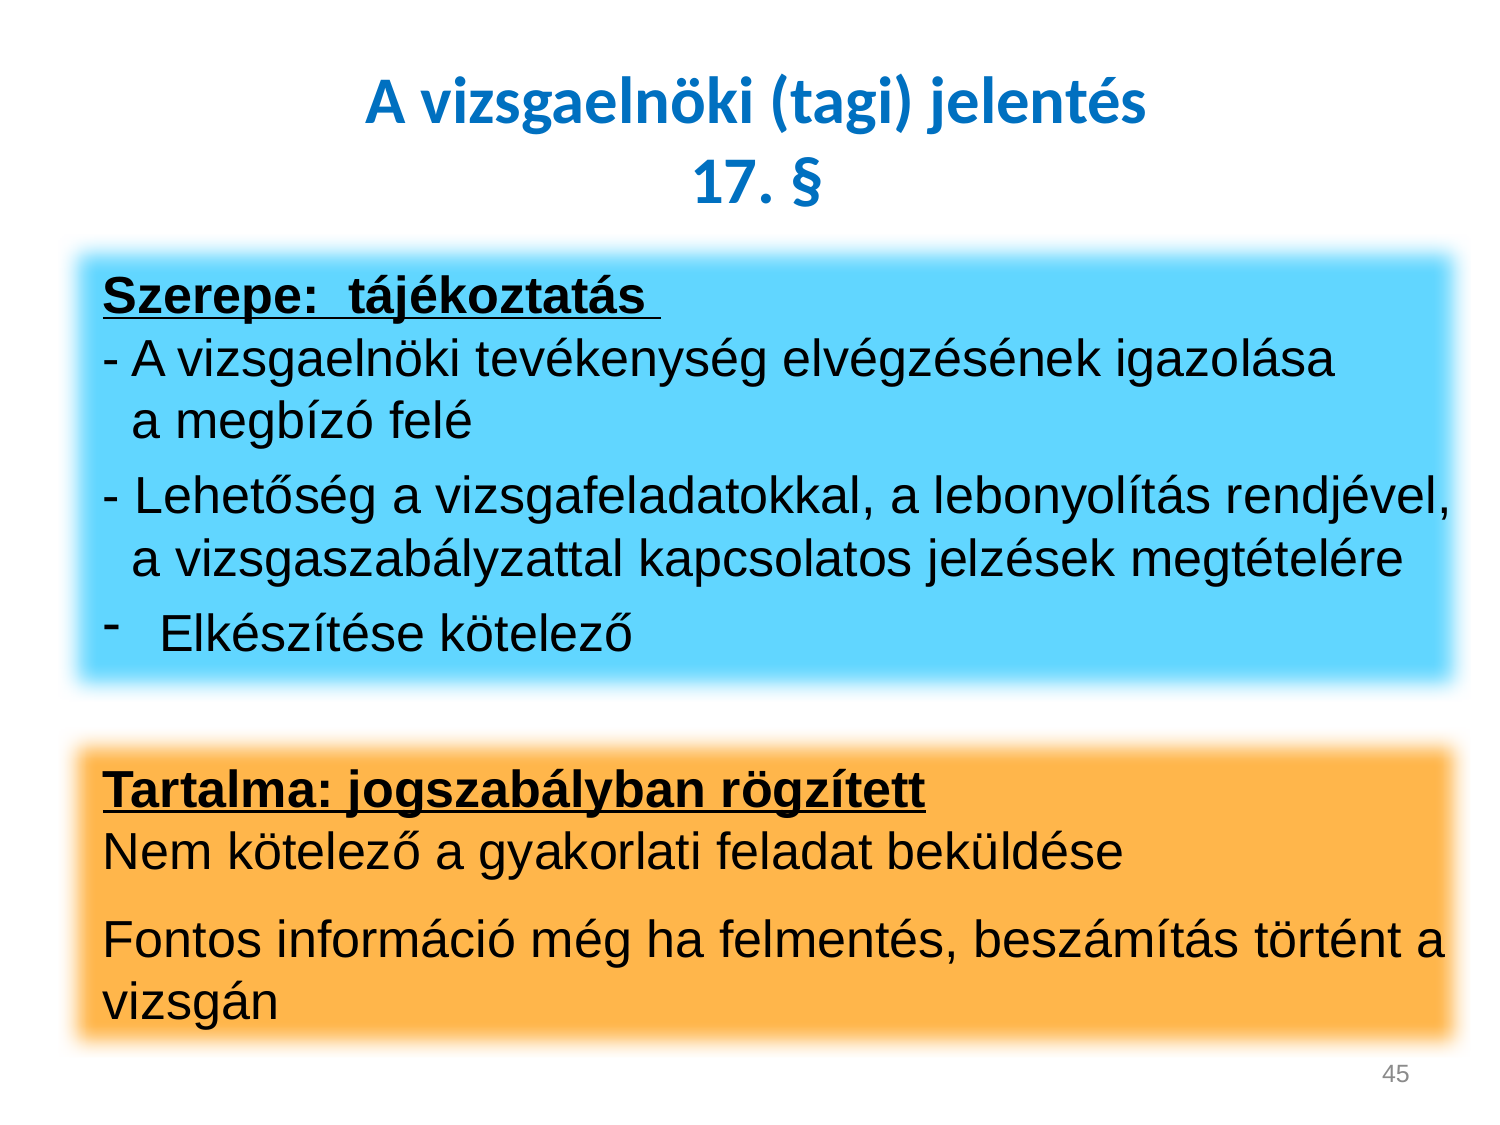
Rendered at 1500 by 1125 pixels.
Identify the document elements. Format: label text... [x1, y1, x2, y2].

text_box Tartalma: jogszabályban rögzített Nem kötelező a gyakorlati feladat beküldése Fontos információ még ha felmentés, beszámítás történt a vizsgán [93, 762, 1440, 1026]
text_box Szerepe: tájékoztatás - A vizsgaelnöki tevékenység elvégzésének igazolása a megbízó felé - Lehetőség a vizsgafeladatokkal, a lebonyolítás rendjével, a vizsgaszabályzattal kapcsolatos jelzések megtételére Elkészítése kötelező [95, 271, 1437, 668]
slide_number 45 [1074, 1042, 1425, 1103]
title A vizsgaelnöki (tagi) jelentés 17. § [82, 70, 1432, 204]
